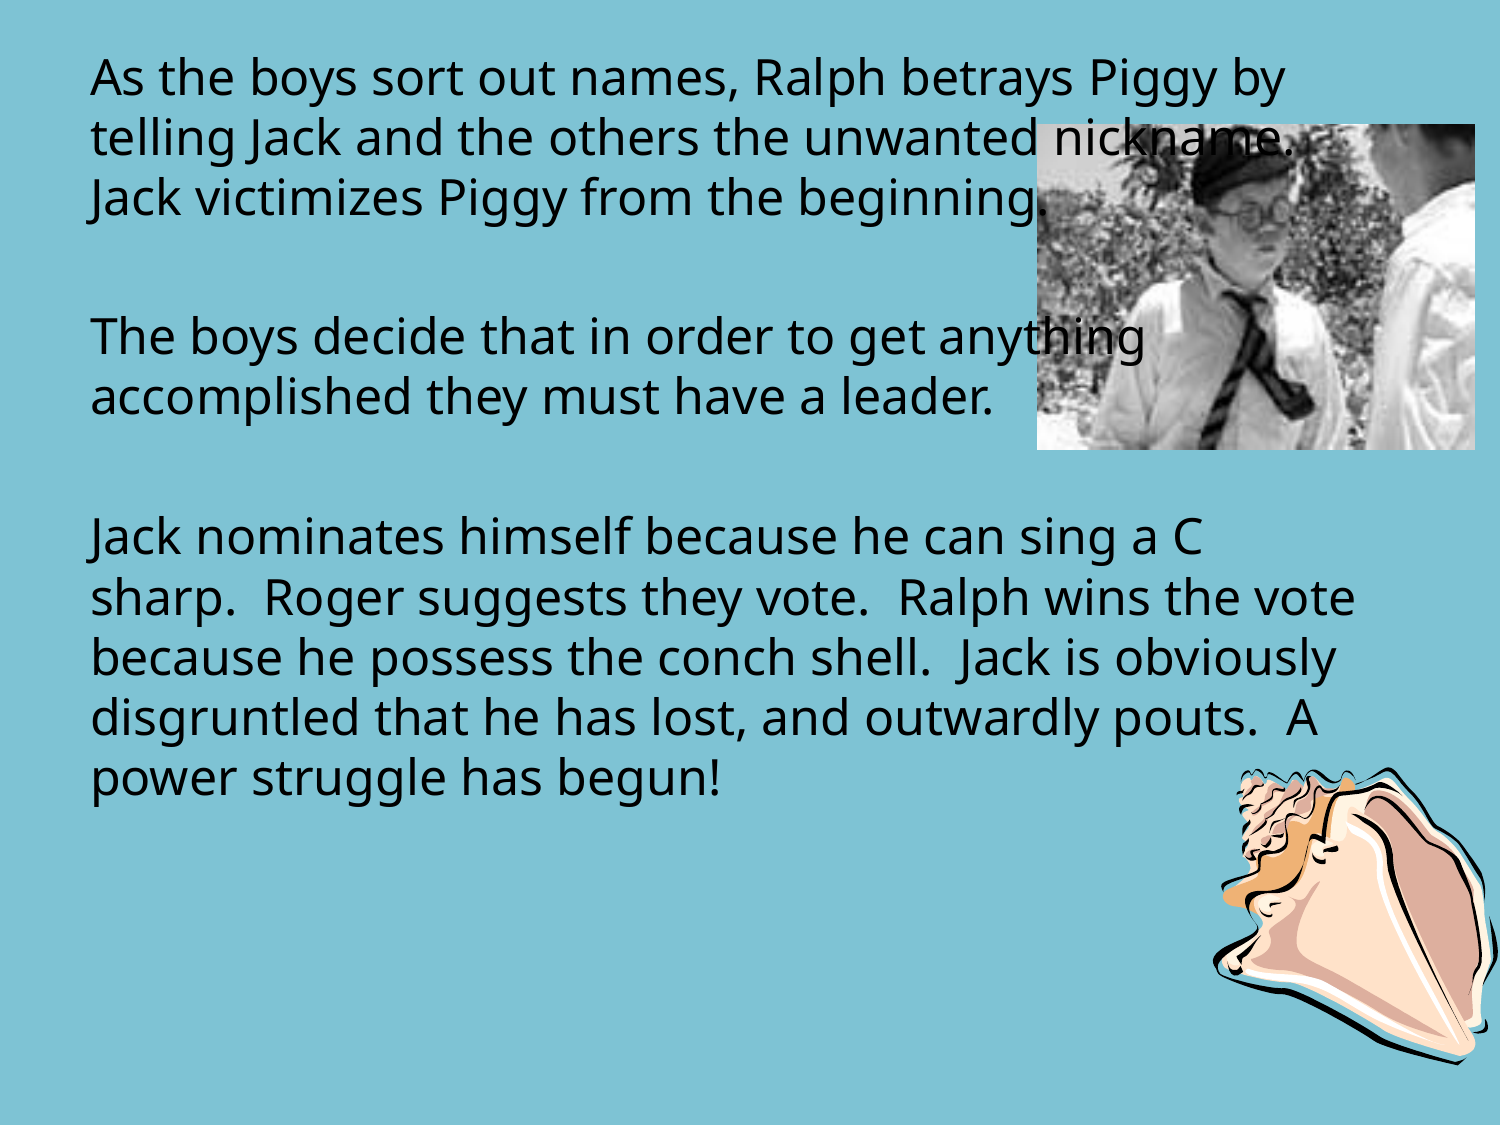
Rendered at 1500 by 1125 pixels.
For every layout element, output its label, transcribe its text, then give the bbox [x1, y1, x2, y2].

list As the boys sort out names, Ralph betrays Piggy by telling Jack and the others the unwanted nickname. Jack victimizes Piggy from the beginning. The boys decide that in order to get anything accomplished they must have a leader. Jack nominates himself because he can sing a C sharp. Roger suggests they vote. Ralph wins the vote because he possess the conch shell. Jack is obviously disgruntled that he has lost, and outwardly pouts. A power struggle has begun! [75, 37, 1375, 1005]
picture [1037, 124, 1476, 451]
picture [1205, 762, 1500, 1066]
